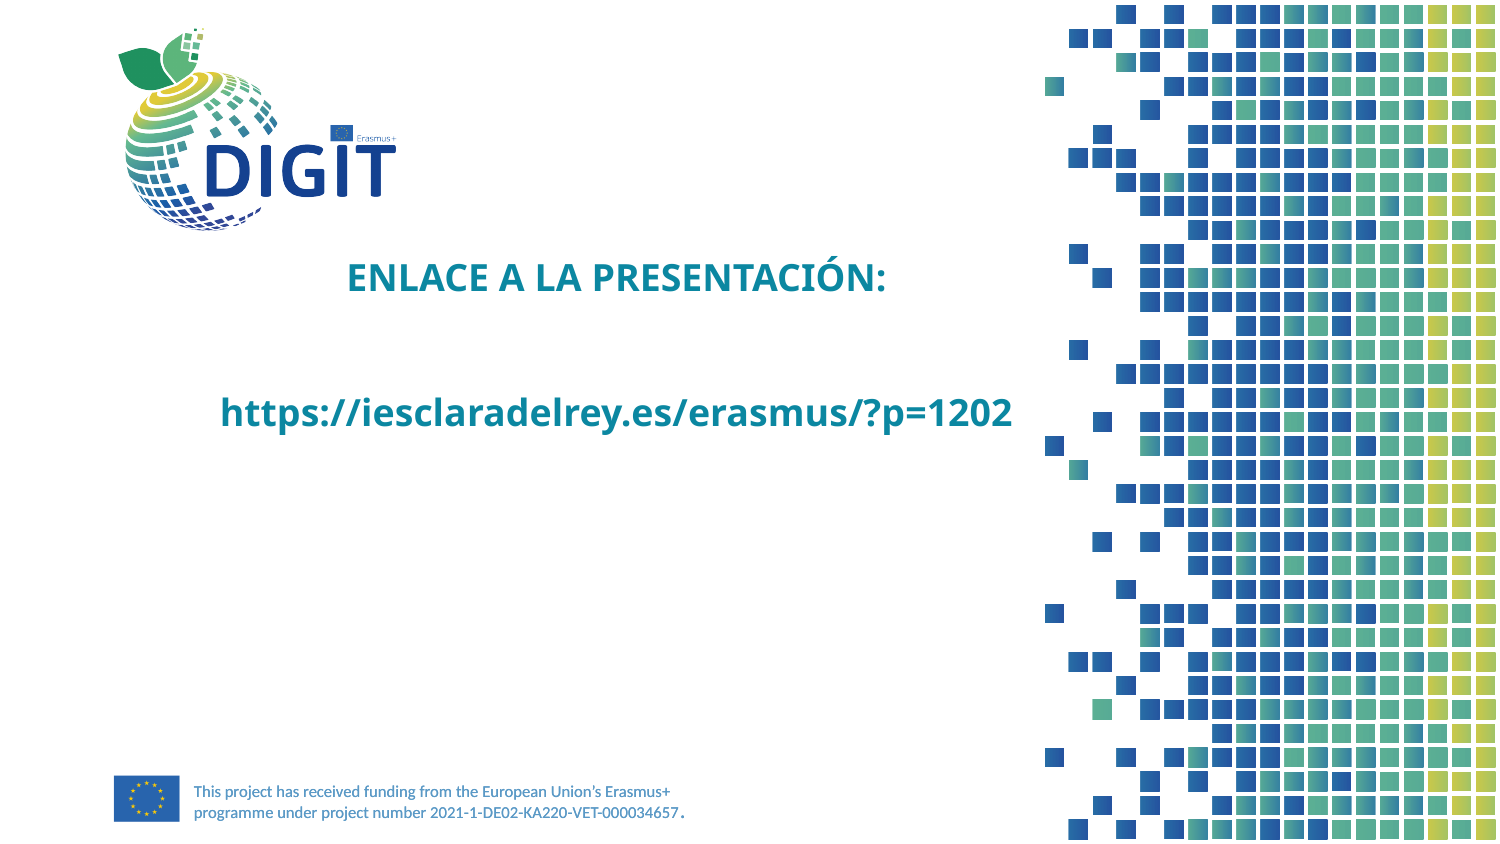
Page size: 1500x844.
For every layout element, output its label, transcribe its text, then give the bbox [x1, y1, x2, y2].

text_box ENLACE A LA PRESENTACIÓN: https://iesclaradelrey.es/erasmus/?p=1202 [184, 238, 1049, 295]
picture [106, 765, 188, 829]
picture [113, 24, 402, 236]
